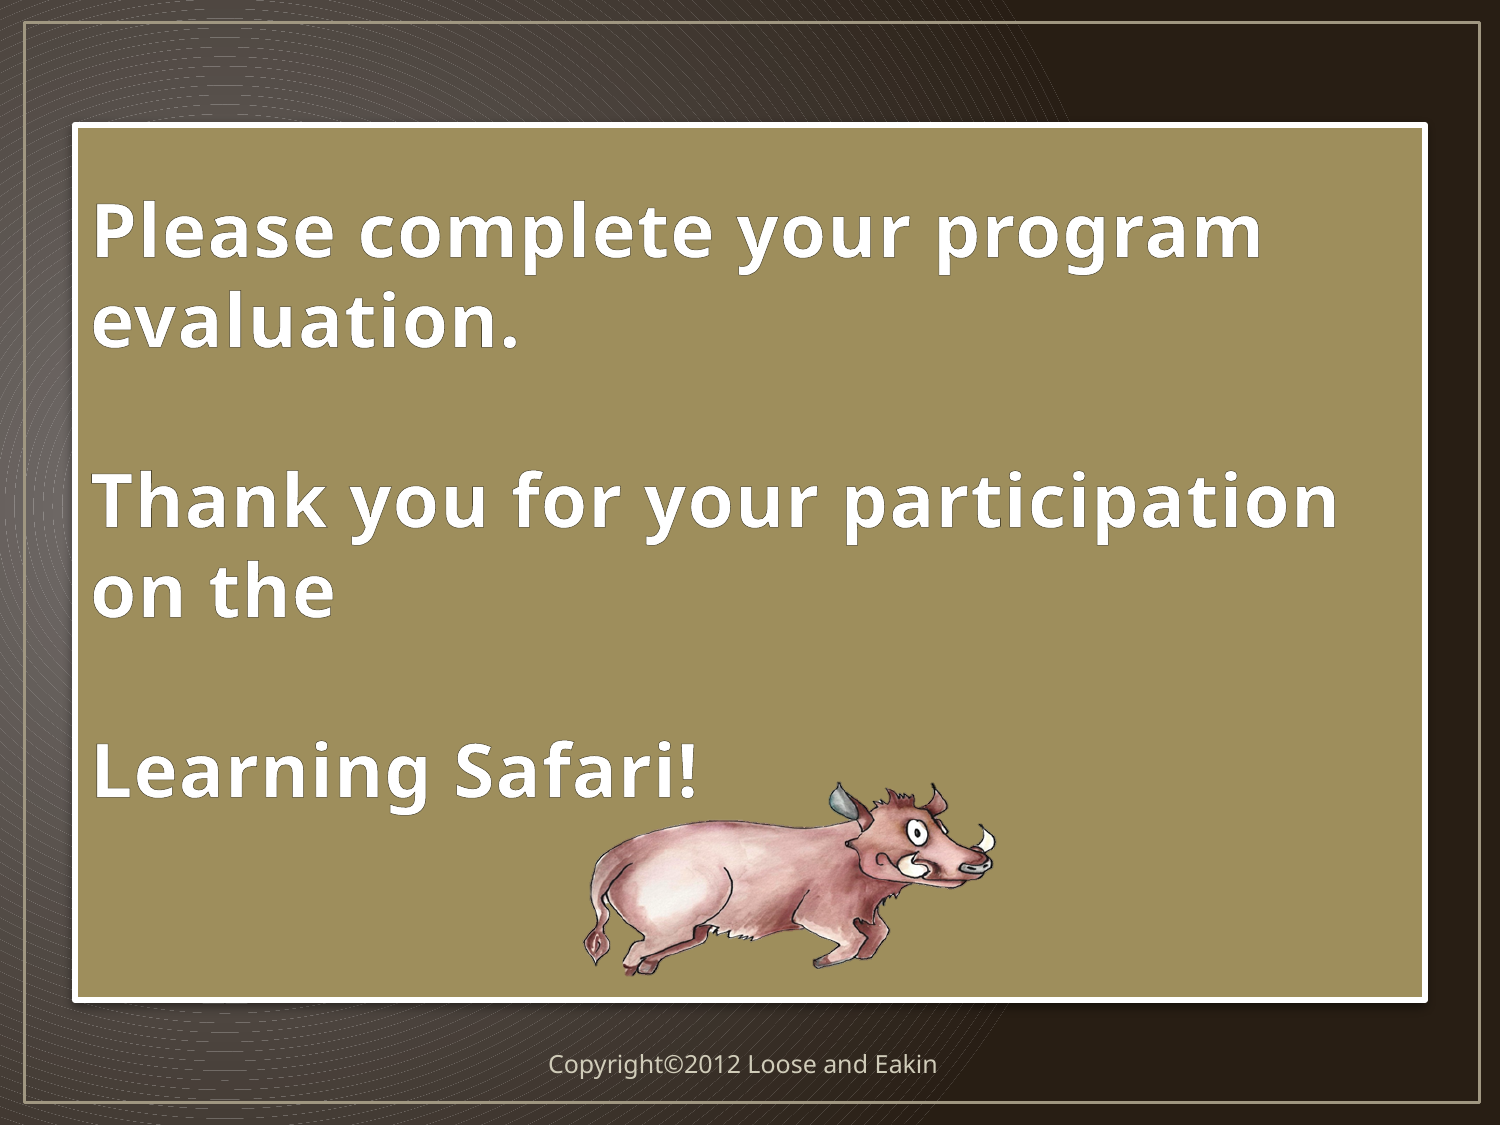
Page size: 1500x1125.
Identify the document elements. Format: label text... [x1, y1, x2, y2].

picture [512, 774, 1026, 985]
footer Copyright©2012 Loose and Eakin [464, 1035, 1036, 1096]
title Please complete your program evaluation. Thank you for your participation on the Learning Safari! [72, 122, 1428, 1003]
